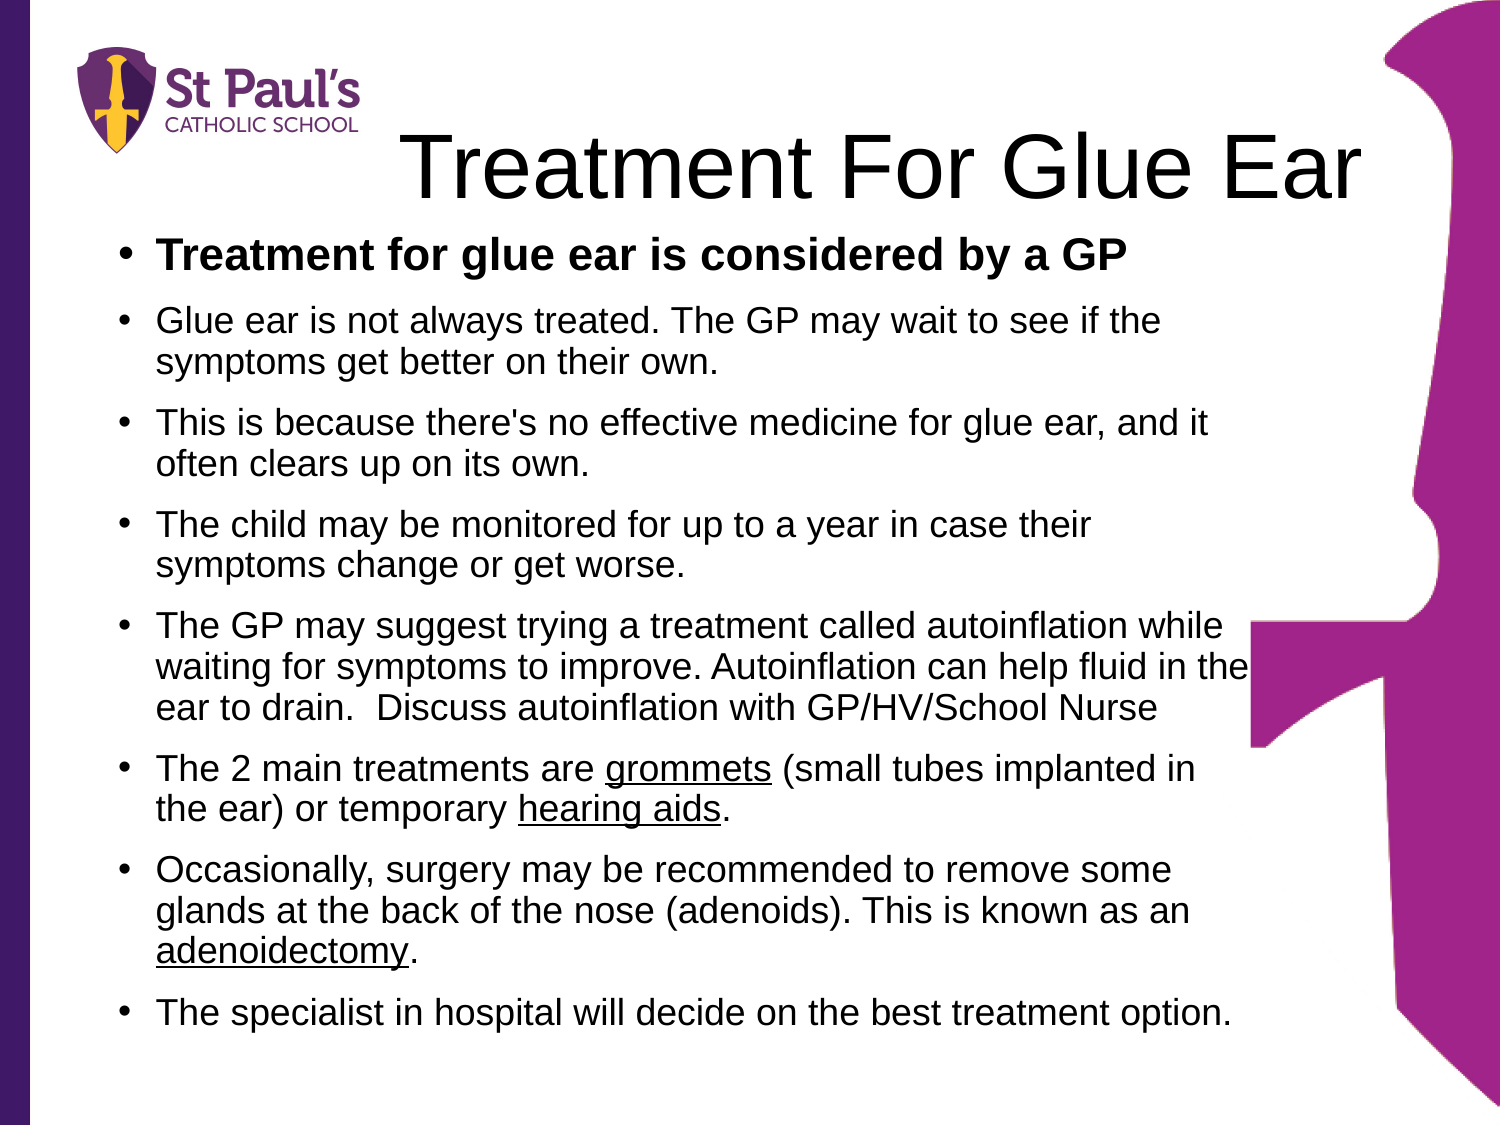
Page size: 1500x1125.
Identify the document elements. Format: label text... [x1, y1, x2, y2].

title Treatment For Glue Ear [103, 59, 1397, 278]
picture [0, 0, 1500, 1125]
list Treatment for glue ear is considered by a GP Glue ear is not always treated. The GP may wait to see if the symptoms get better on their own. This is because there's no effective medicine for glue ear, and it often clears up on its own. The child may be monitored for up to a year in case their symptoms change or get worse. The GP may suggest trying a treatment called autoinflation while waiting for symptoms to improve. Autoinflation can help fluid in the ear to drain. Discuss autoinflation with GP/HV/School Nurse The 2 main treatments are grommets (small tubes implanted in the ear) or temporary hearing aids. Occasionally, surgery may be recommended to remove some glands at the back of the nose (adenoids). This is known as an adenoidectomy. The specialist in hospital will decide on the best treatment option. [103, 223, 1273, 938]
